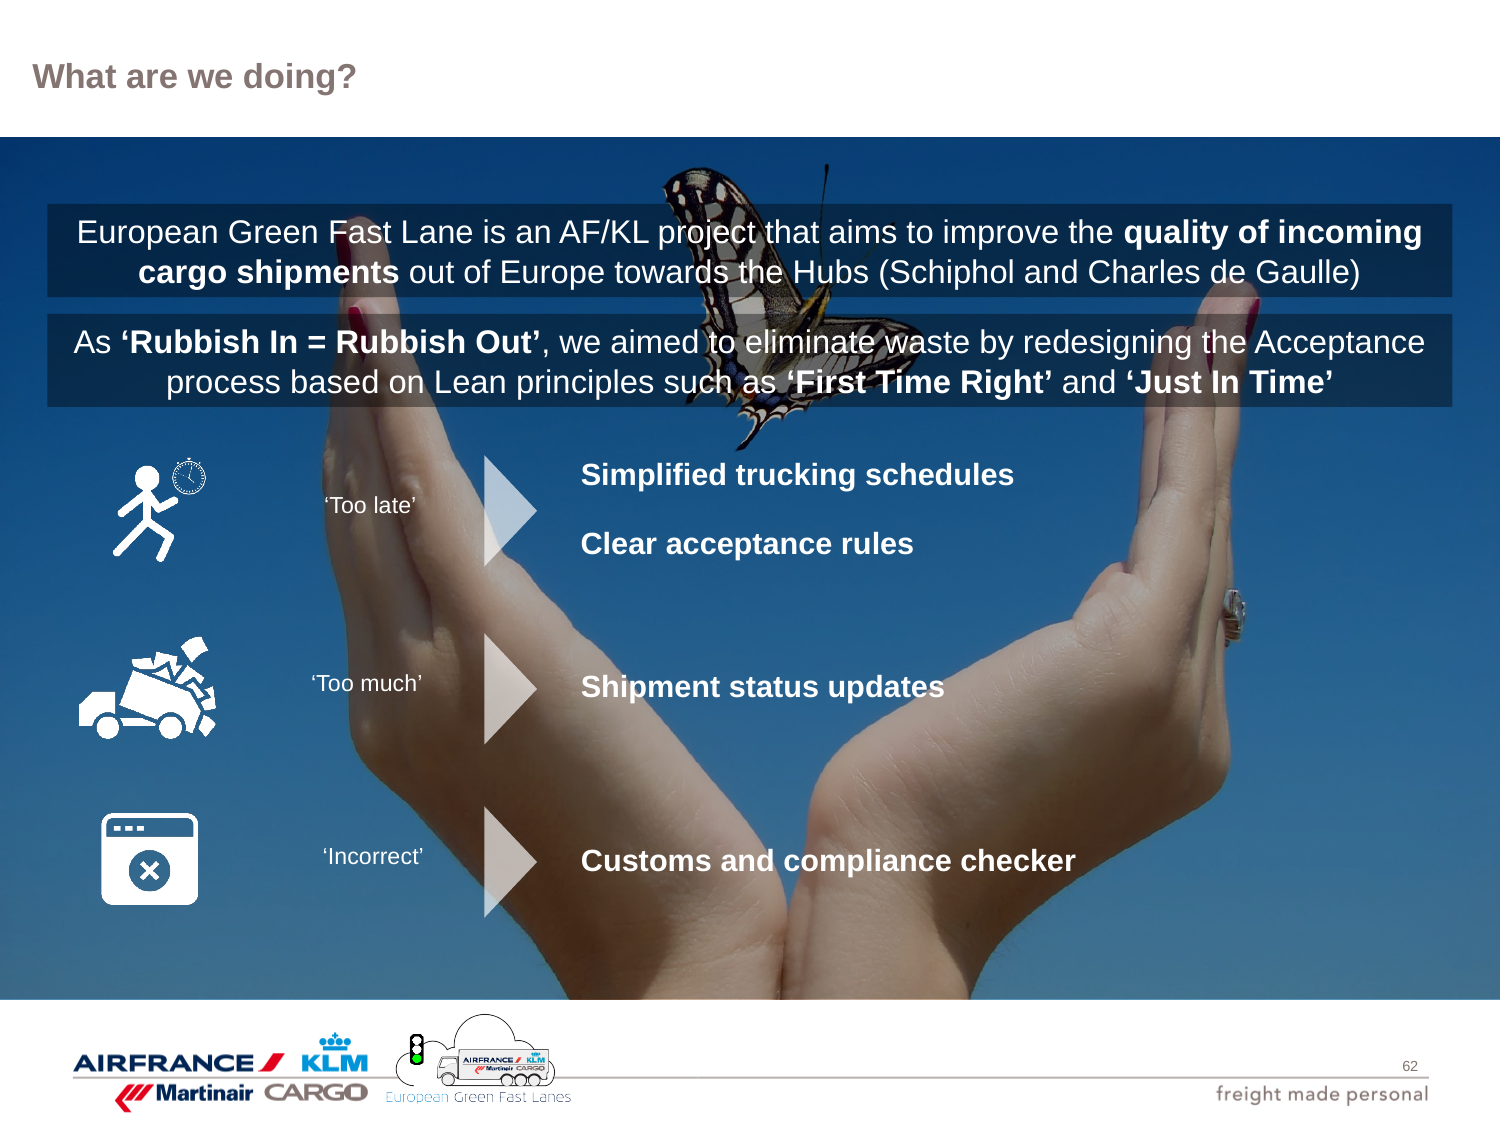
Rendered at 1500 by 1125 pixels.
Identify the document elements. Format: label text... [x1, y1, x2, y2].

text_box ‘Too much’ [295, 660, 438, 704]
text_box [553, 430, 1159, 592]
text_box ‘Too late’ [309, 482, 437, 526]
picture [0, 1013, 1500, 1125]
text_box [483, 803, 539, 921]
text_box As ‘Rubbish In = Rubbish Out’, we aimed to eliminate waste by redesigning the Acceptance process based on Lean principles such as ‘First Time Right’ and ‘Just In Time’ [47, 313, 1453, 407]
picture [0, 137, 1500, 1000]
title What are we doing? [17, 19, 1312, 136]
text_box Customs and compliance checker [552, 815, 1308, 909]
text_box European Green Fast Lane is an AF/KL project that aims to improve the quality of incoming cargo shipments out of Europe towards the Hubs (Schiphol and Charles de Gaulle) [47, 203, 1453, 298]
text_box [483, 630, 539, 748]
text_box Shipment status updates [552, 642, 1249, 736]
text_box [483, 452, 539, 570]
text_box ‘Incorrect’ [248, 834, 439, 877]
